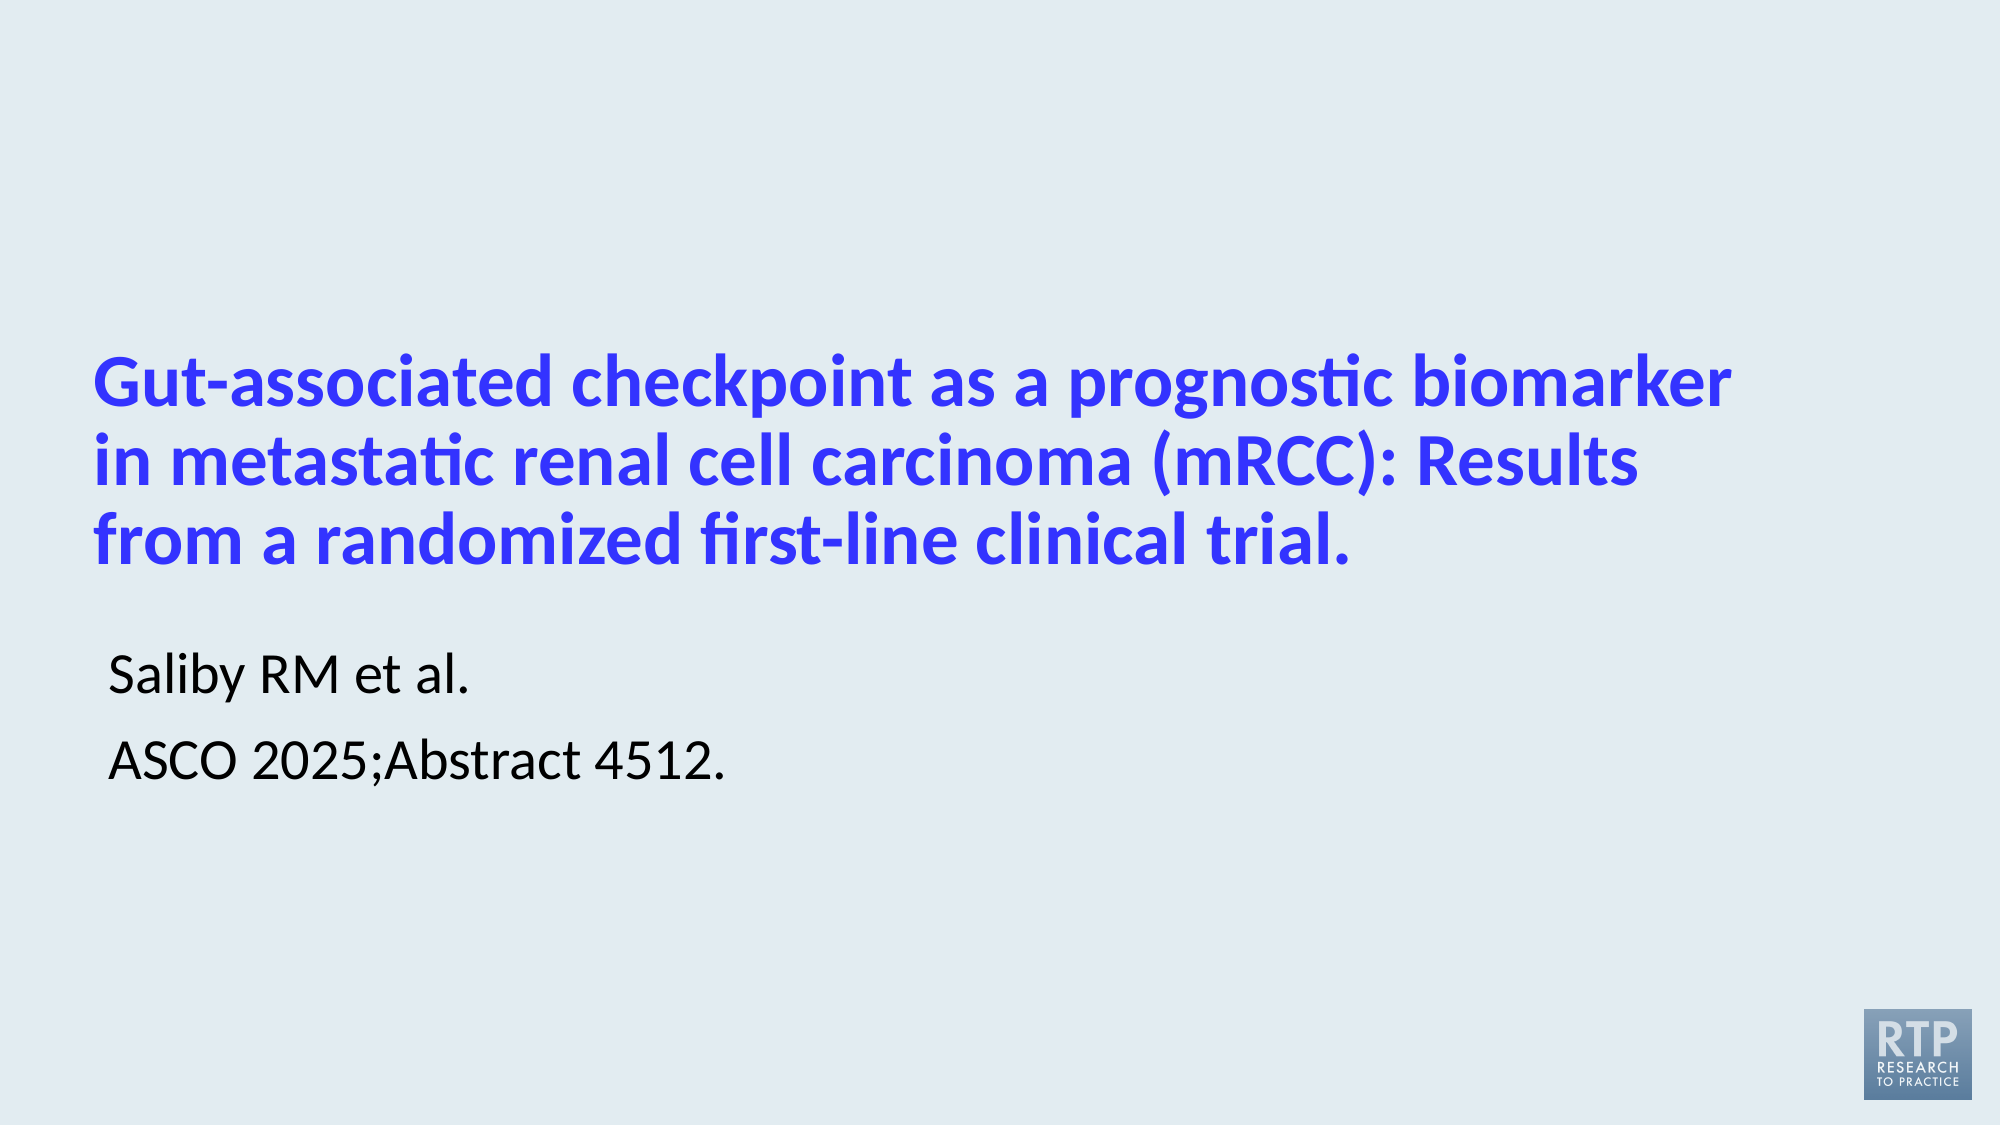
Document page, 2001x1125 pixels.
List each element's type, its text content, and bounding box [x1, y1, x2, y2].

title Gut-associated checkpoint as a prognostic biomarker in metastatic renal cell carcinoma (mRCC): Results from a randomized first-line clinical trial. [93, 116, 1784, 581]
text_box Saliby RM et al. ASCO 2025;Abstract 4512. [93, 627, 1993, 876]
